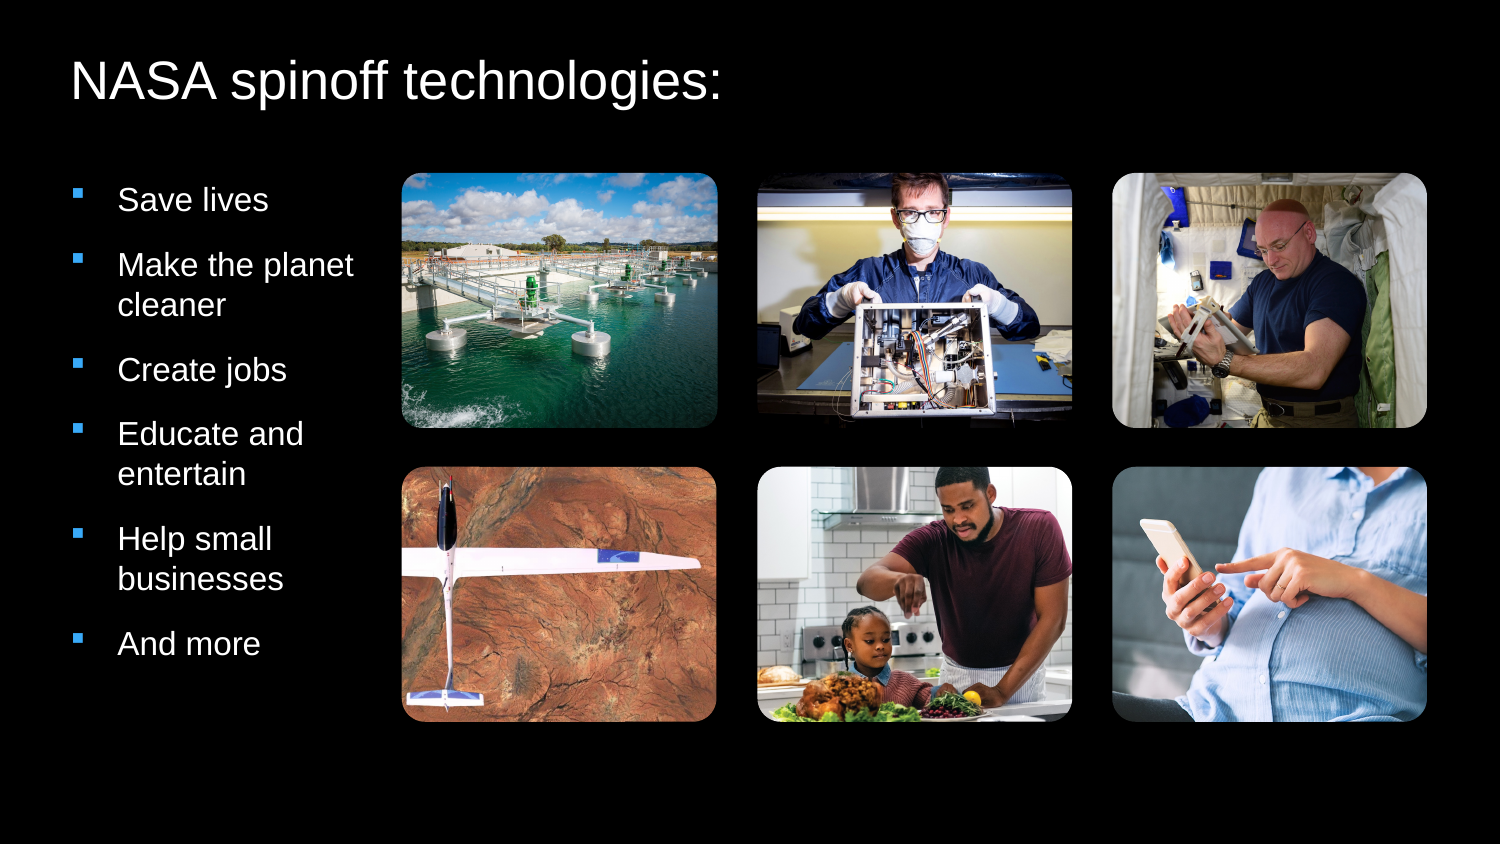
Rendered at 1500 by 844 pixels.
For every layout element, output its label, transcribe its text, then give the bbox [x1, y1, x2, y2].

picture [401, 466, 717, 722]
picture [1112, 466, 1428, 722]
picture [401, 172, 718, 429]
picture [757, 172, 1073, 429]
picture [1112, 172, 1428, 429]
text_box Save lives Make the planet cleaner Create jobs Educate and entertain Help small businesses And more [55, 170, 438, 670]
title NASA spinoff technologies: [55, 37, 1475, 139]
picture [757, 466, 1073, 722]
